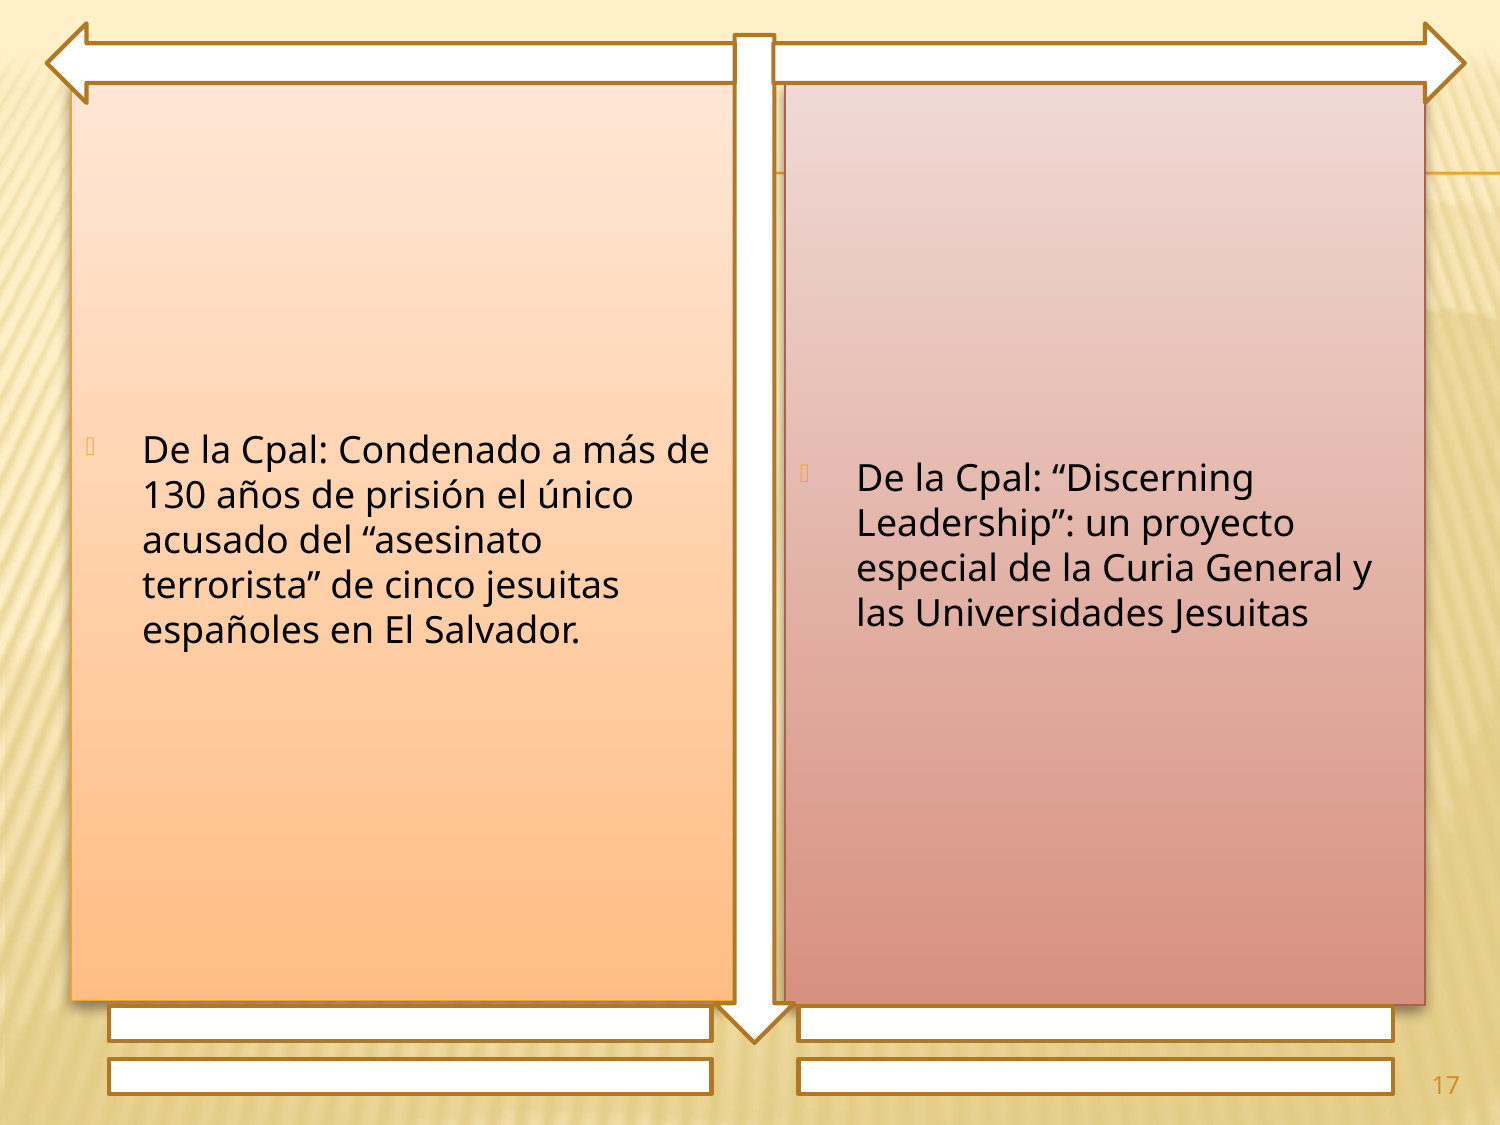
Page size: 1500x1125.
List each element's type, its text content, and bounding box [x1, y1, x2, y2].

text_box [796, 1057, 1395, 1096]
text_box [771, 21, 1467, 105]
text_box [107, 1057, 714, 1096]
text_box [44, 21, 737, 105]
list De la Cpal: Condenado a más de 130 años de prisión el único acusado del “asesinato terrorista” de cinco jesuitas españoles en El Salvador. [70, 86, 732, 1001]
text_box [712, 32, 797, 1046]
text_box [107, 1004, 714, 1043]
list De la Cpal: “Discerning Leadership”: un proyecto especial de la Curia General y las Universidades Jesuitas [784, 86, 1426, 1006]
text_box [796, 1004, 1395, 1043]
slide_number 17 [1350, 1062, 1475, 1103]
